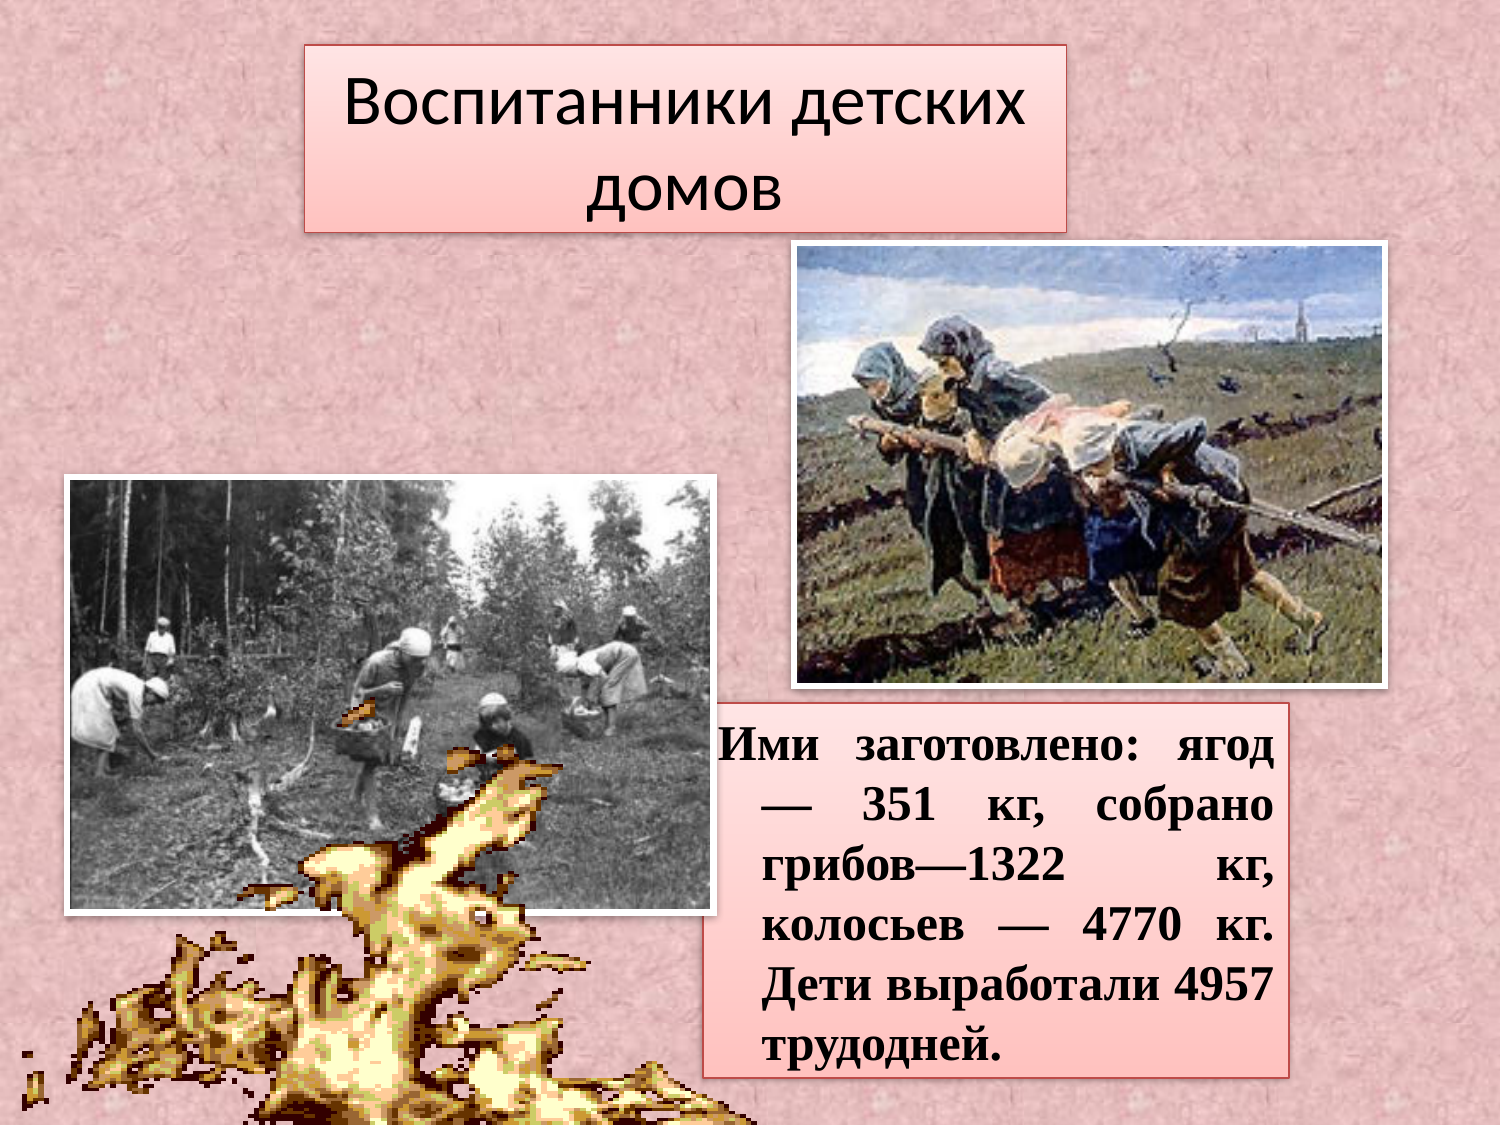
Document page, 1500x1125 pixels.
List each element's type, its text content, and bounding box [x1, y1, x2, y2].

title Воспитанники детских домов [304, 44, 1067, 233]
picture [0, 0, 1500, 1125]
text_box Ими заготовлено: ягод — 351 кг, собрано грибов—1322 кг, колосьев — 4770 кг. Дети выработали 4957 трудодней. [777, 702, 1290, 1079]
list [70, 480, 711, 642]
